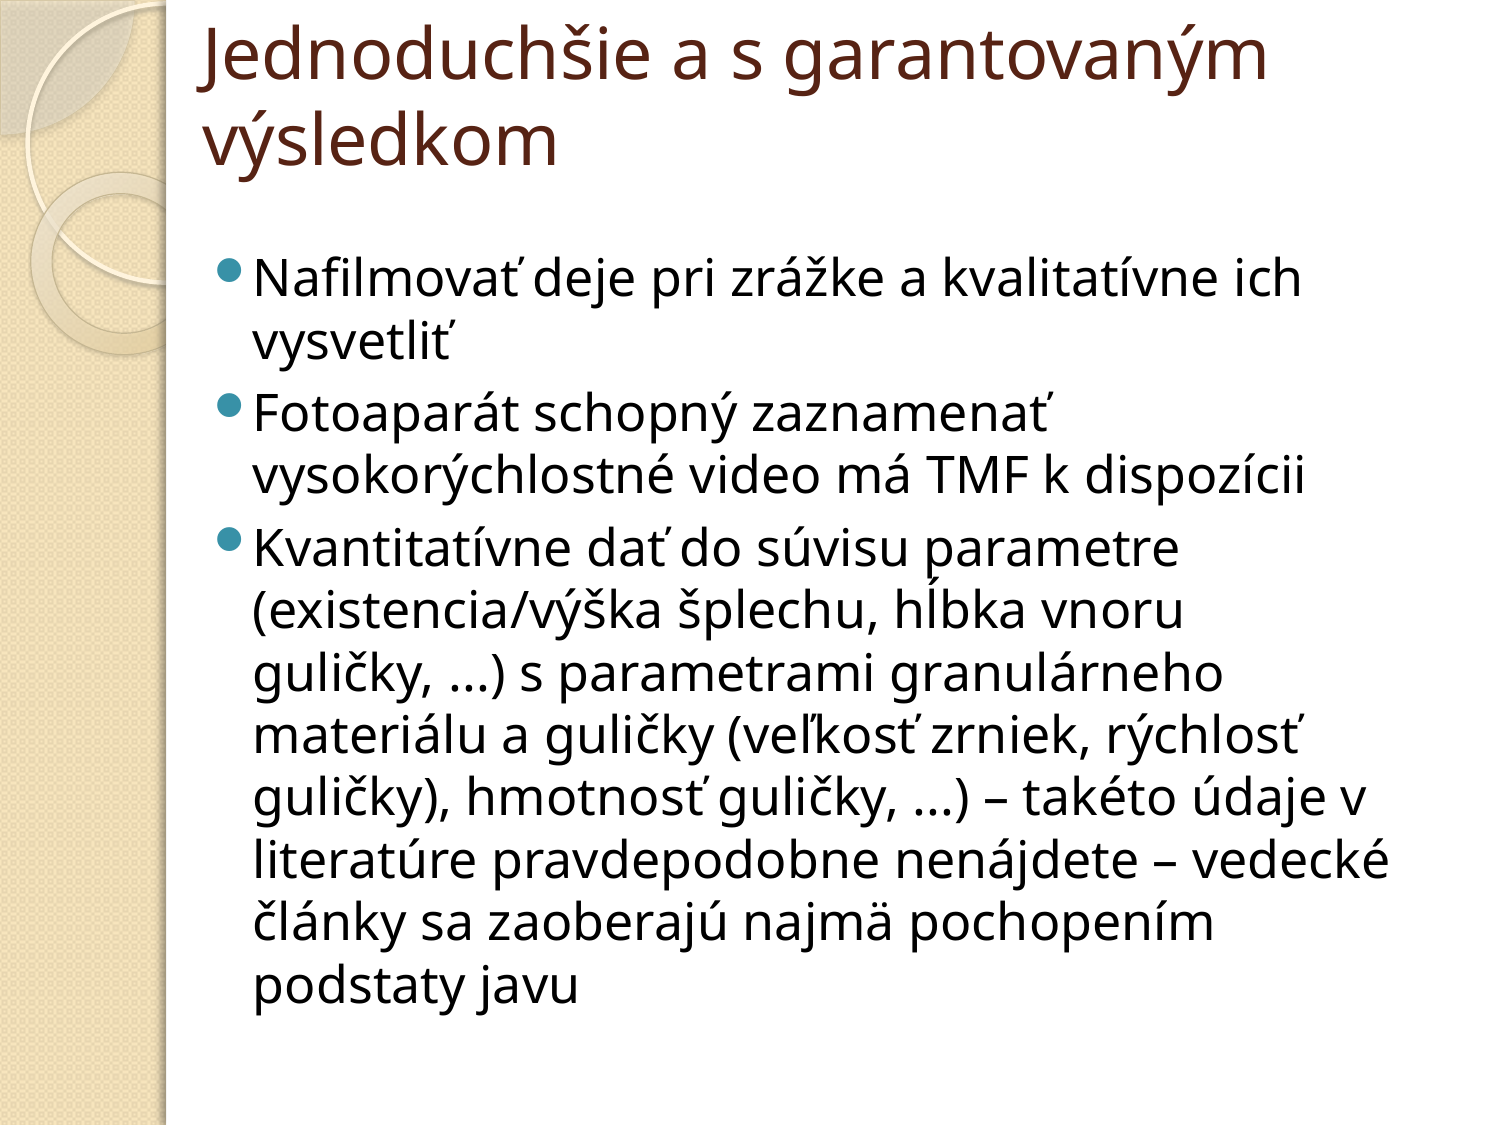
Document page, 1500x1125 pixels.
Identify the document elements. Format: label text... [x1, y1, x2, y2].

list Nafilmovať deje pri zrážke a kvalitatívne ich vysvetliť Fotoaparát schopný zaznamenať vysokorýchlostné video má TMF k dispozícii Kvantitatívne dať do súvisu parametre (existencia/výška šplechu, hĺbka vnoru guličky, ...) s parametrami granulárneho materiálu a guličky (veľkosť zrniek, rýchlosť guličky), hmotnosť guličky, ...) – takéto údaje v literatúre pravdepodobne nenájdete – vedecké články sa zaoberajú najmä pochopením podstaty javu [187, 237, 1418, 1038]
title Jednoduchšie a s garantovaným výsledkom [187, 0, 1418, 188]
